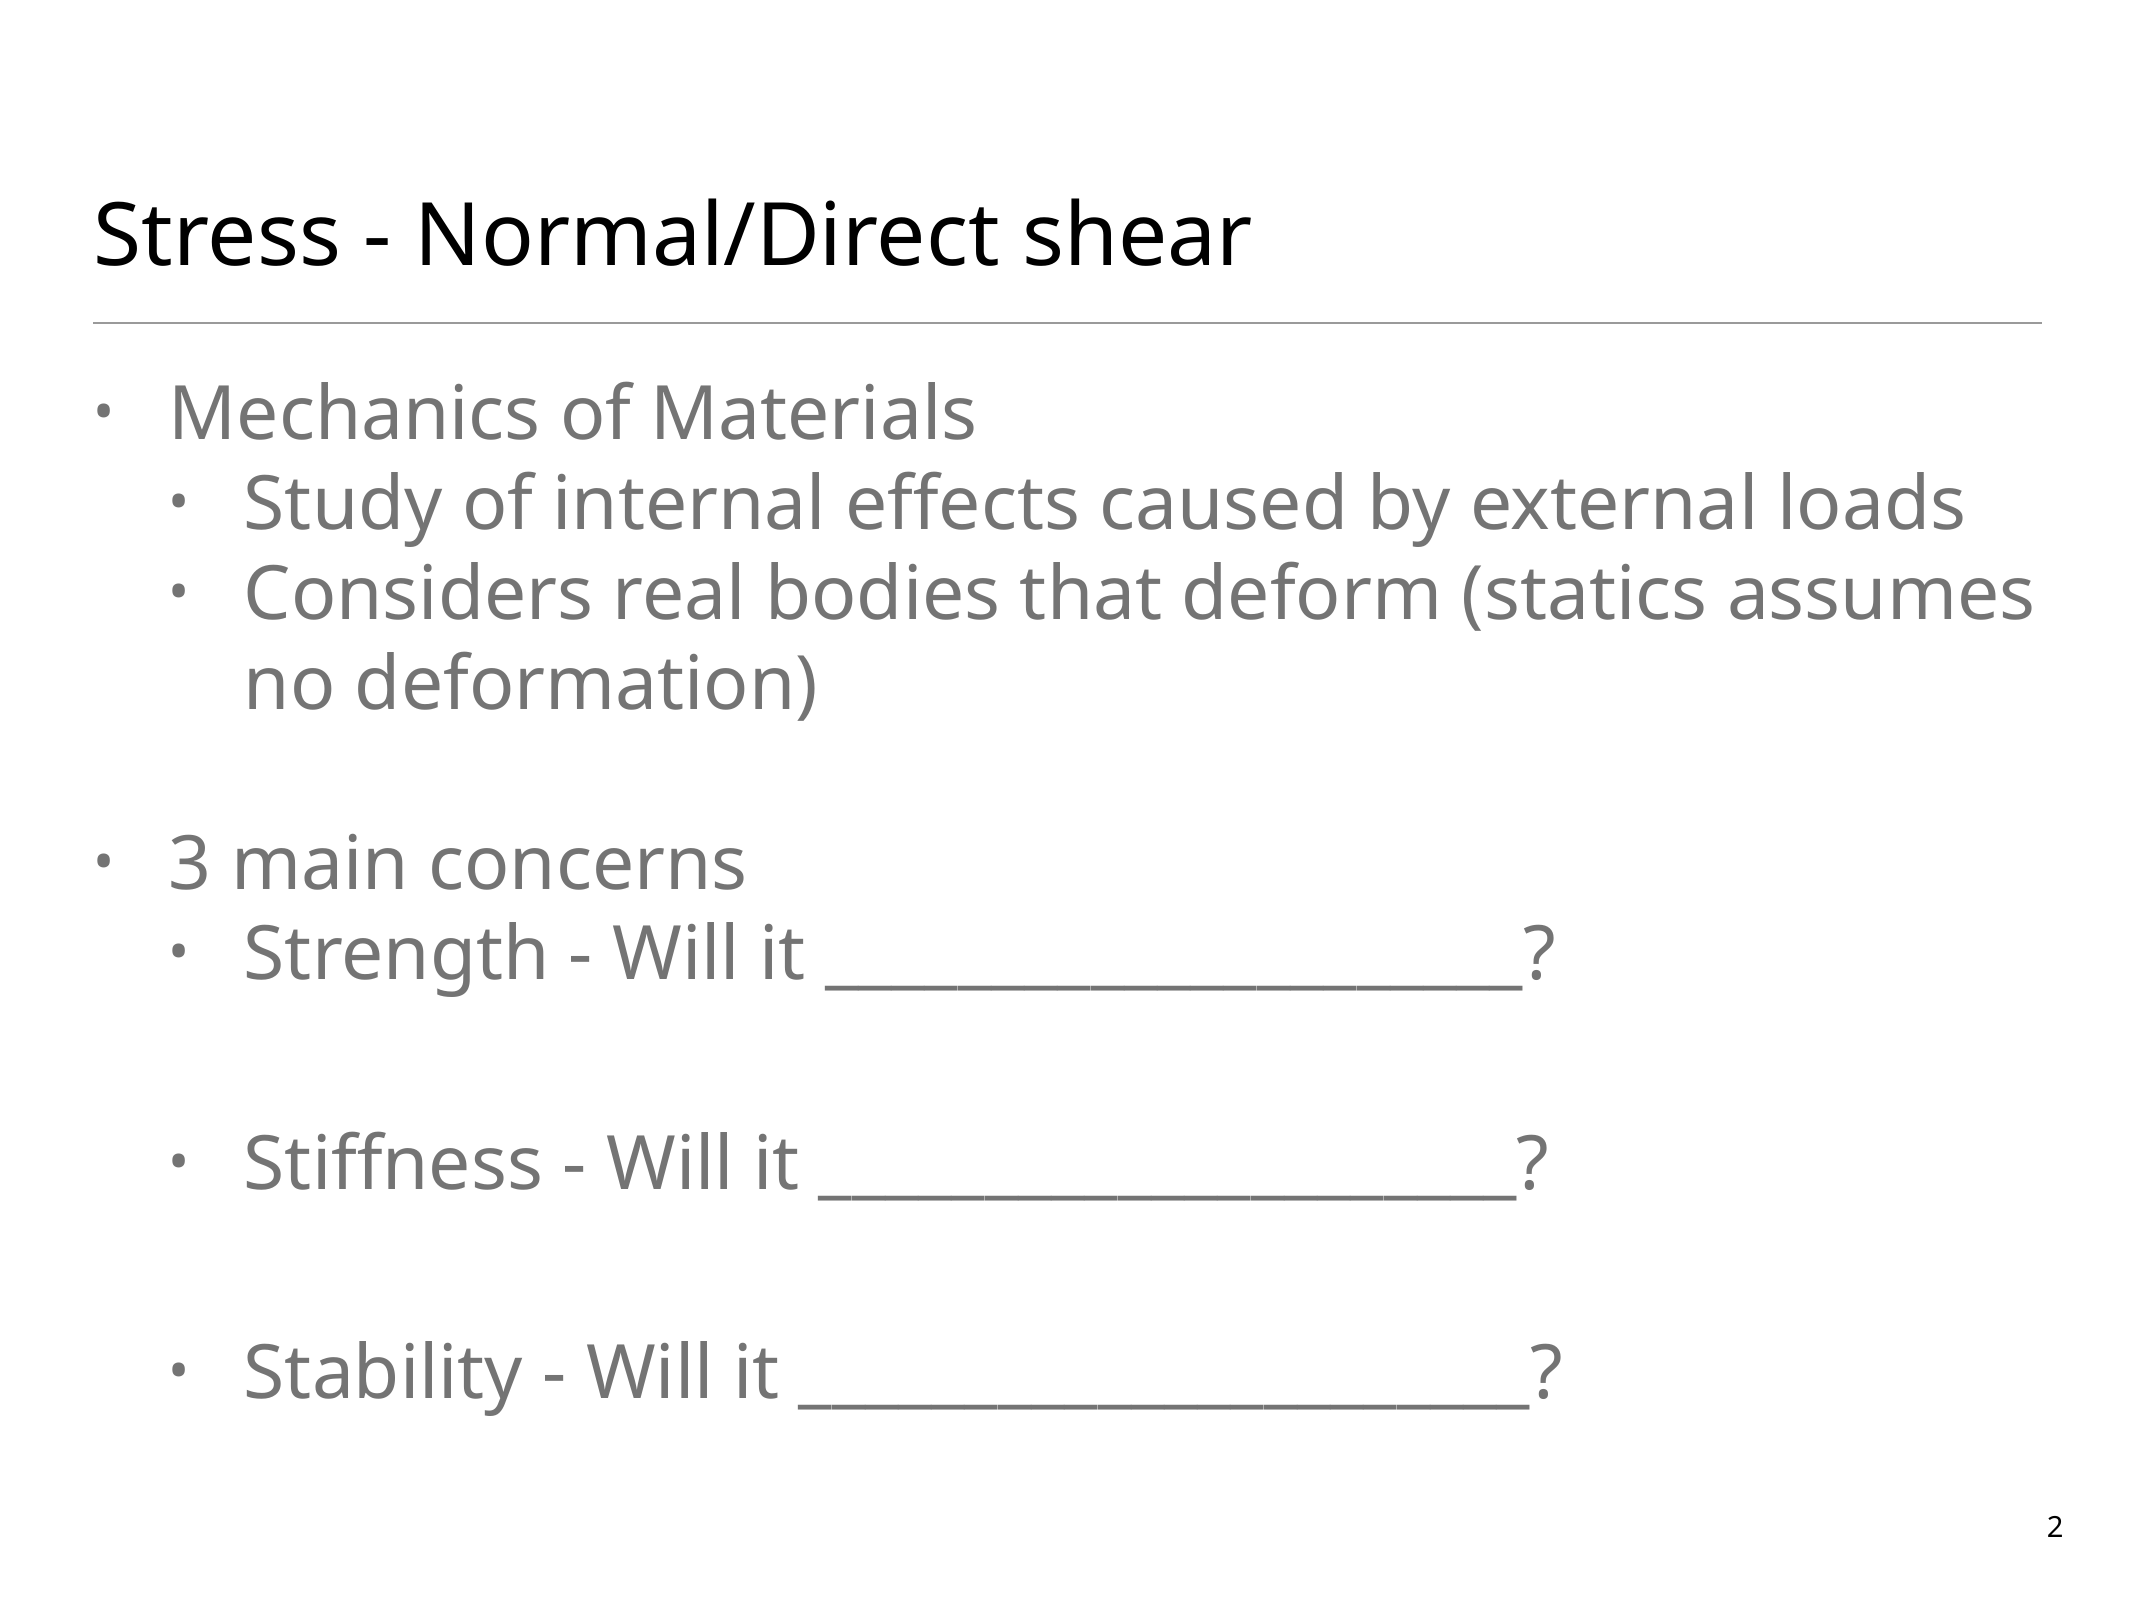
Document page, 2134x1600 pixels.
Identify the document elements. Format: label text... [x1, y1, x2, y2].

slide_number 2 [2028, 1507, 2065, 1558]
list Mechanics of Materials Study of internal effects caused by external loads Considers real bodies that deform (statics assumes no deformation) 3 main concerns Strength - Will it _____________________? Stiffness - Will it _____________________? Stability - Will it ______________________? [93, 364, 2041, 1459]
title Stress - Normal/Direct shear [93, 53, 2041, 284]
